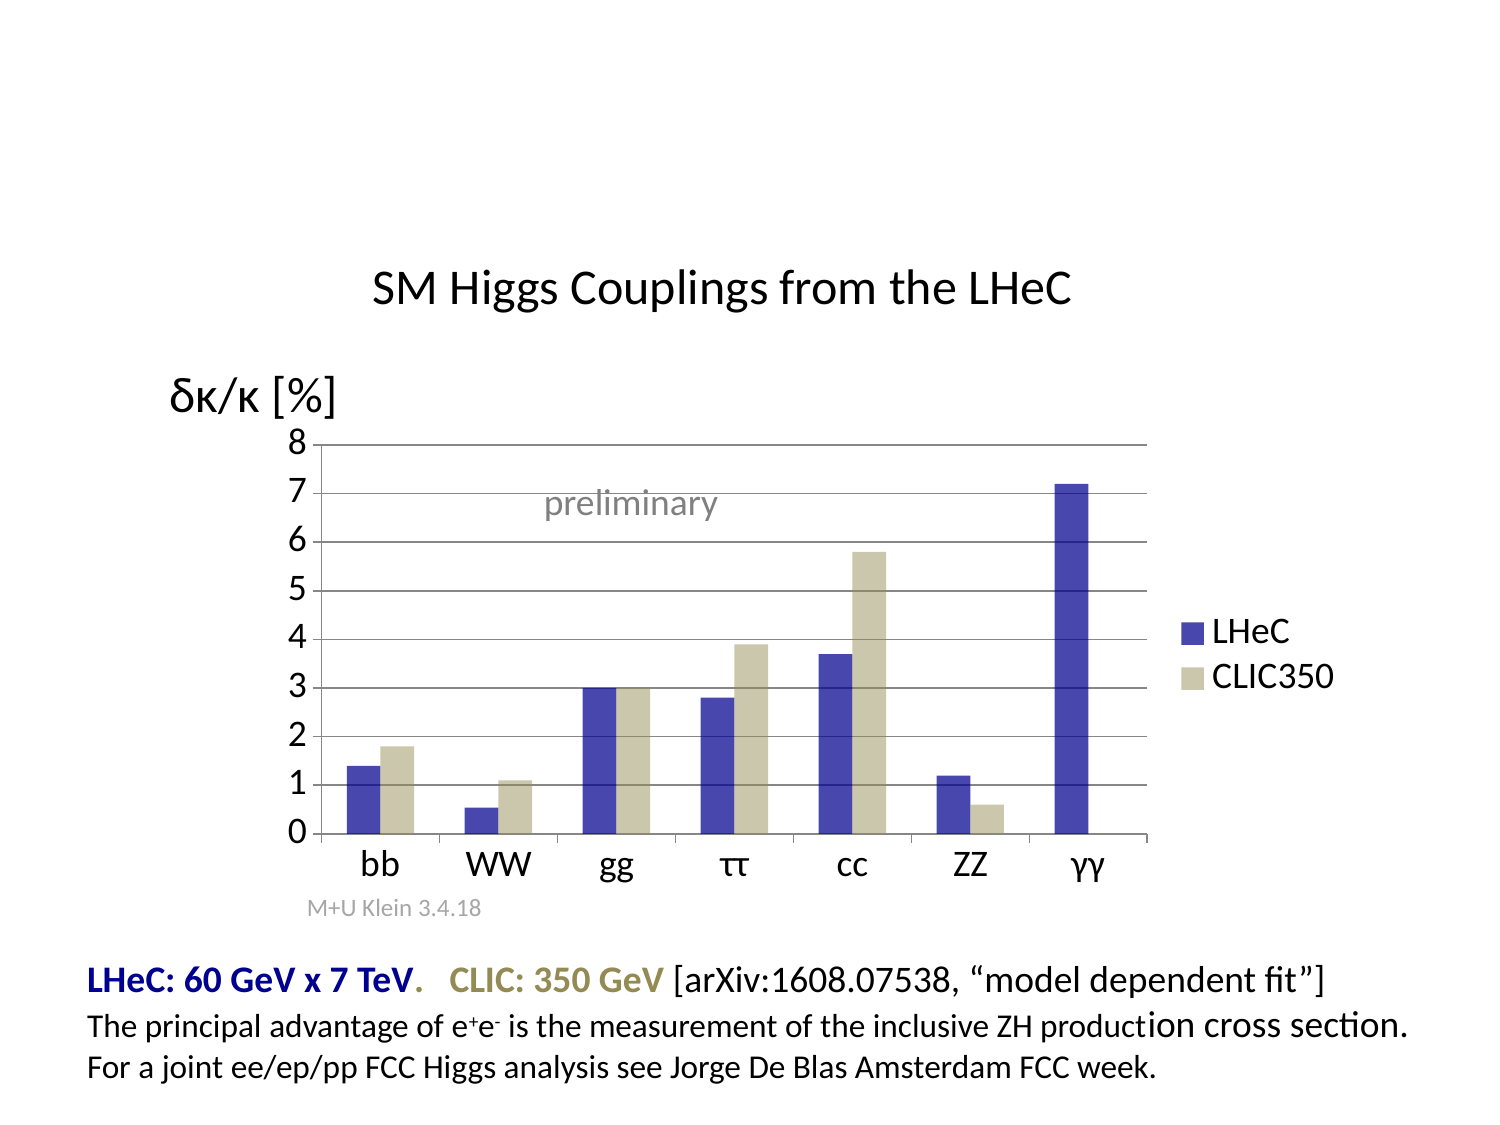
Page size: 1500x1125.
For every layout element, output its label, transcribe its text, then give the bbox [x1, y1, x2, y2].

chart [265, 416, 1360, 897]
text_box SM Higgs Couplings from the LHeC [358, 247, 1088, 323]
text_box LHeC: 60 GeV x 7 TeV. CLIC: 350 GeV [arXiv:1608.07538, “model dependent fit”] The principal advantage of e+e- is the measurement of the inclusive ZH production cross section. For a joint ee/ep/pp FCC Higgs analysis see Jorge De Blas Amsterdam FCC week. [72, 948, 1425, 1093]
text_box M+U Klein 3.4.18 [292, 904, 497, 929]
text_box δκ/κ [%] [155, 355, 354, 430]
